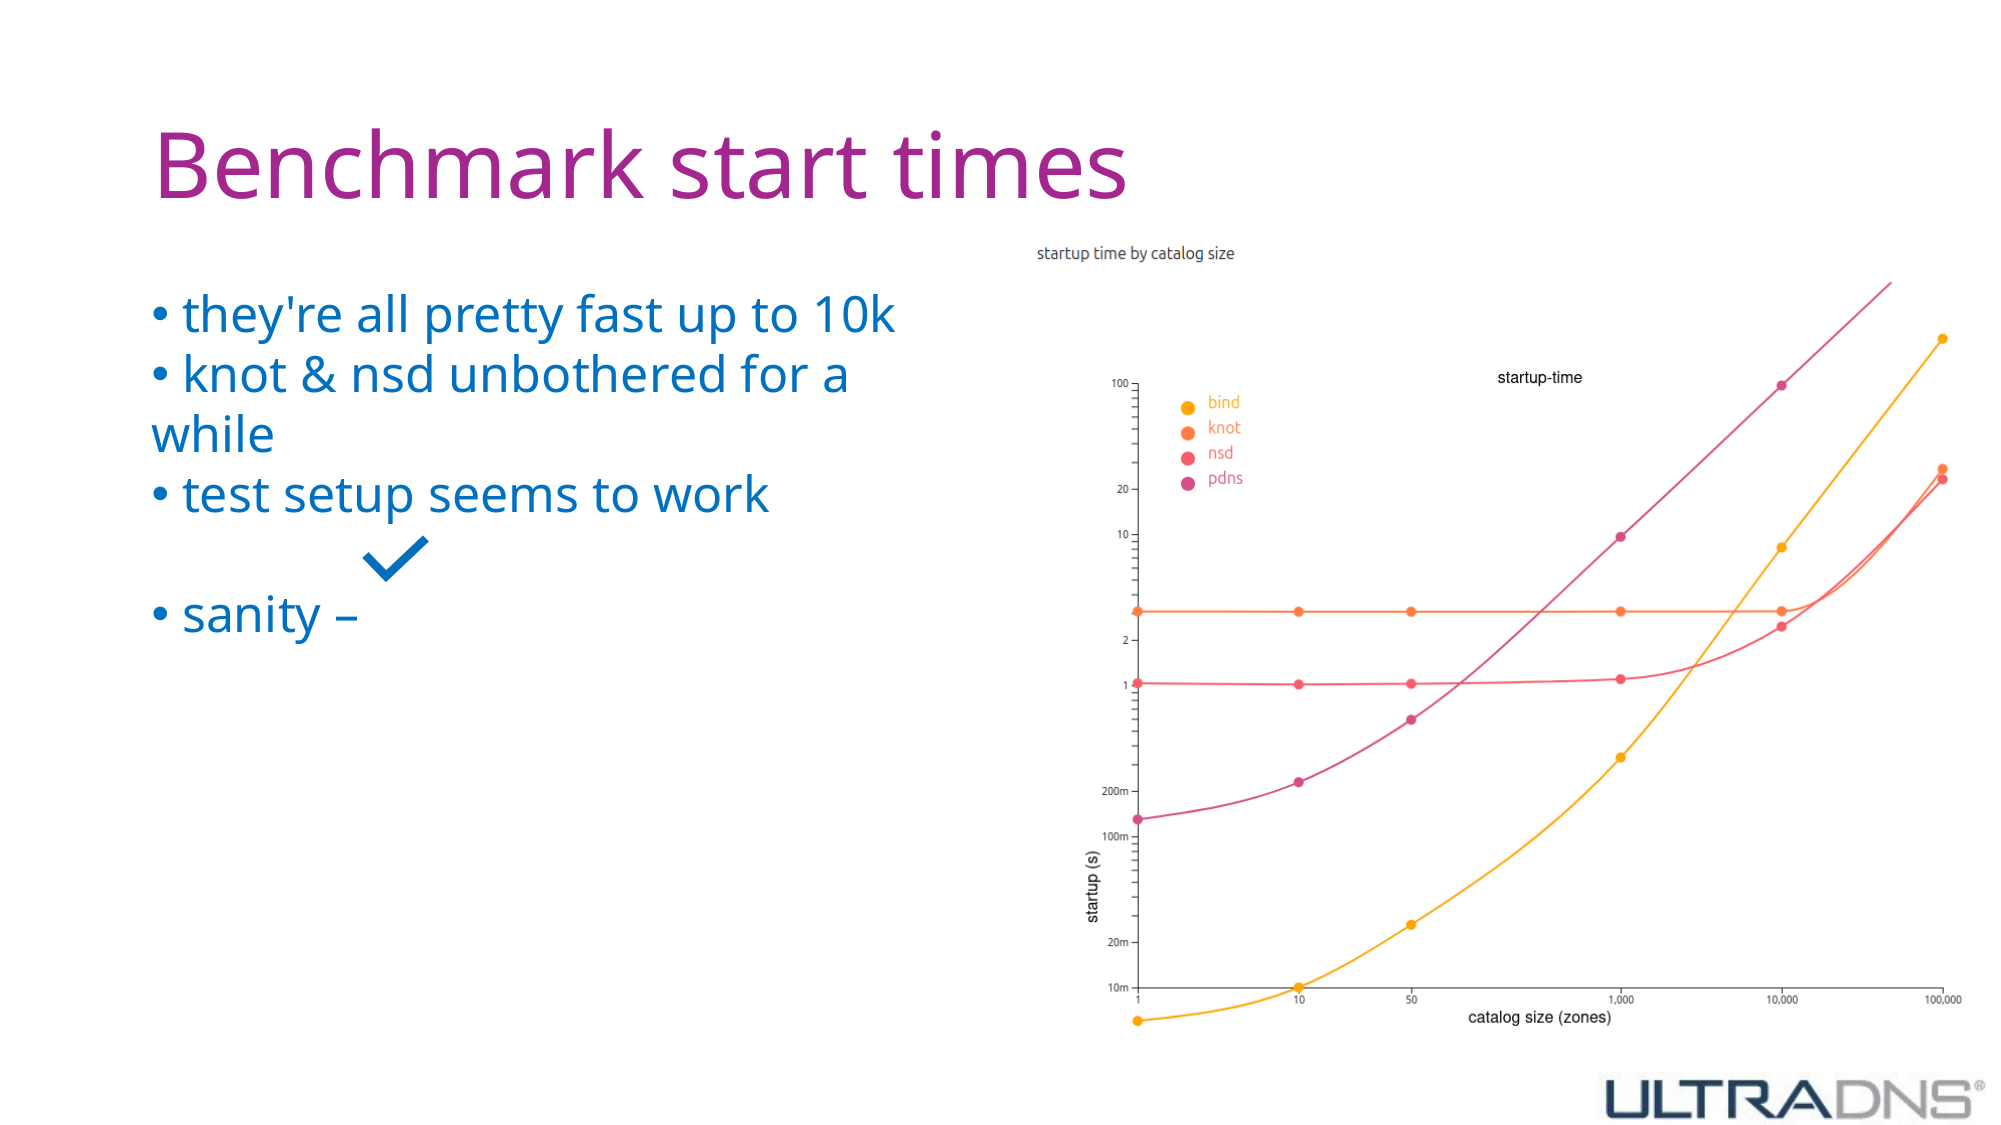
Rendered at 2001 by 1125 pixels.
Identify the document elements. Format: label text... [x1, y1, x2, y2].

picture [1596, 1070, 2000, 1125]
picture [1028, 236, 2000, 1062]
text_box they're all pretty fast up to 10k knot & nsd unbothered for a while test setup seems to work sanity – [136, 275, 954, 711]
title Benchmark start times [137, 59, 1863, 278]
picture [360, 523, 430, 593]
